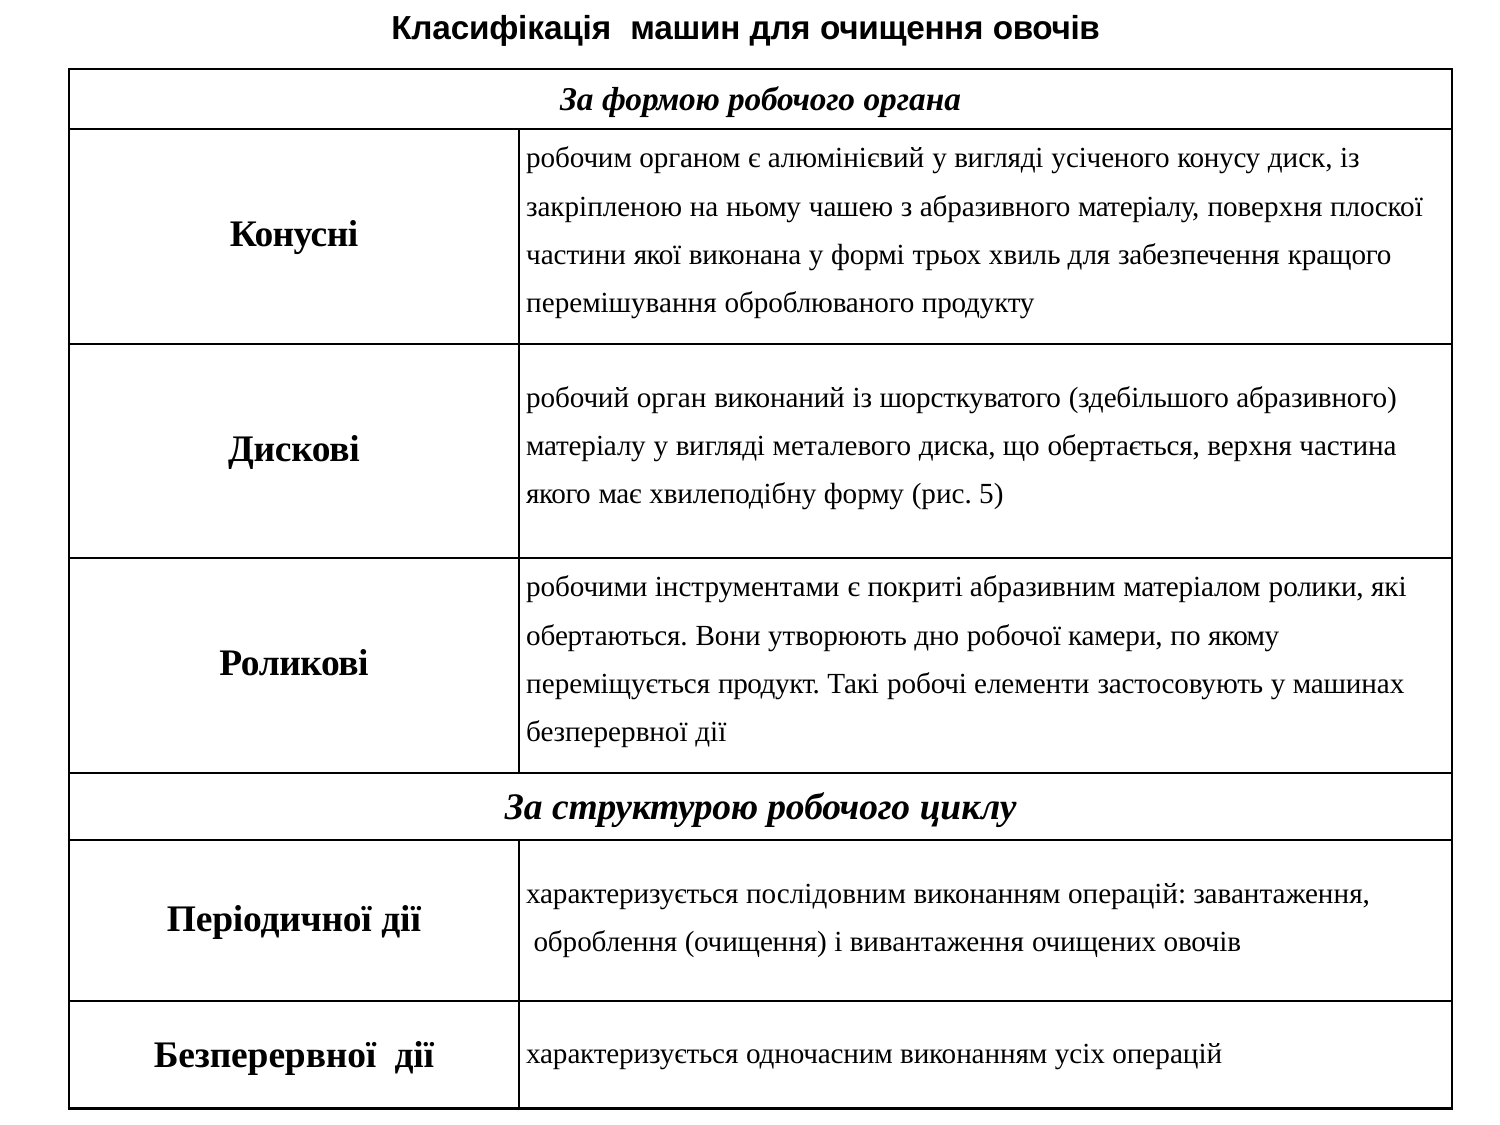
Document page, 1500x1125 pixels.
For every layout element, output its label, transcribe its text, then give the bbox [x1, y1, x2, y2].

table_cell Періодичної дії [70, 841, 518, 1000]
table_cell Конусні [70, 130, 518, 343]
table_cell характеризується послідовним виконанням операцій: завантаження, оброблення (очищення) і вивантаження очищених овочів [520, 841, 1451, 1000]
table_cell Роликові [70, 559, 518, 772]
table_cell характеризується одночасним виконанням усіх операцій [520, 1002, 1451, 1107]
table_header За формою робочого органа [70, 70, 1451, 128]
table_cell За структурою робочого циклу [70, 774, 1451, 839]
table_cell робочим органом є алюмінієвий у вигляді усіченого конусу диск, із закріпленою на ньому чашею з абразивного матеріалу, поверхня плоскої частини якої виконана у формі трьох хвиль для забезпечення кращого перемішування оброблюваного продукту [520, 130, 1451, 343]
table_cell Безперервної дії [70, 1002, 518, 1107]
table_cell Дискові [70, 345, 518, 557]
text_box Класифікація машин для очищення овочів [389, 4, 1111, 47]
table_cell робочими інструментами є покриті абразивним матеріалом ролики, які обертаються. Вони утворюють дно робочої камери, по якому переміщується продукт. Такі робочі елементи застосовують у машинах безперервної дії [520, 559, 1451, 772]
table_cell робочий орган виконаний із шорсткуватого (здебільшого абразивного) матеріалу у вигляді металевого диска, що обертається, верхня частина якого має хвилеподібну форму (рис. 5) [520, 345, 1451, 557]
